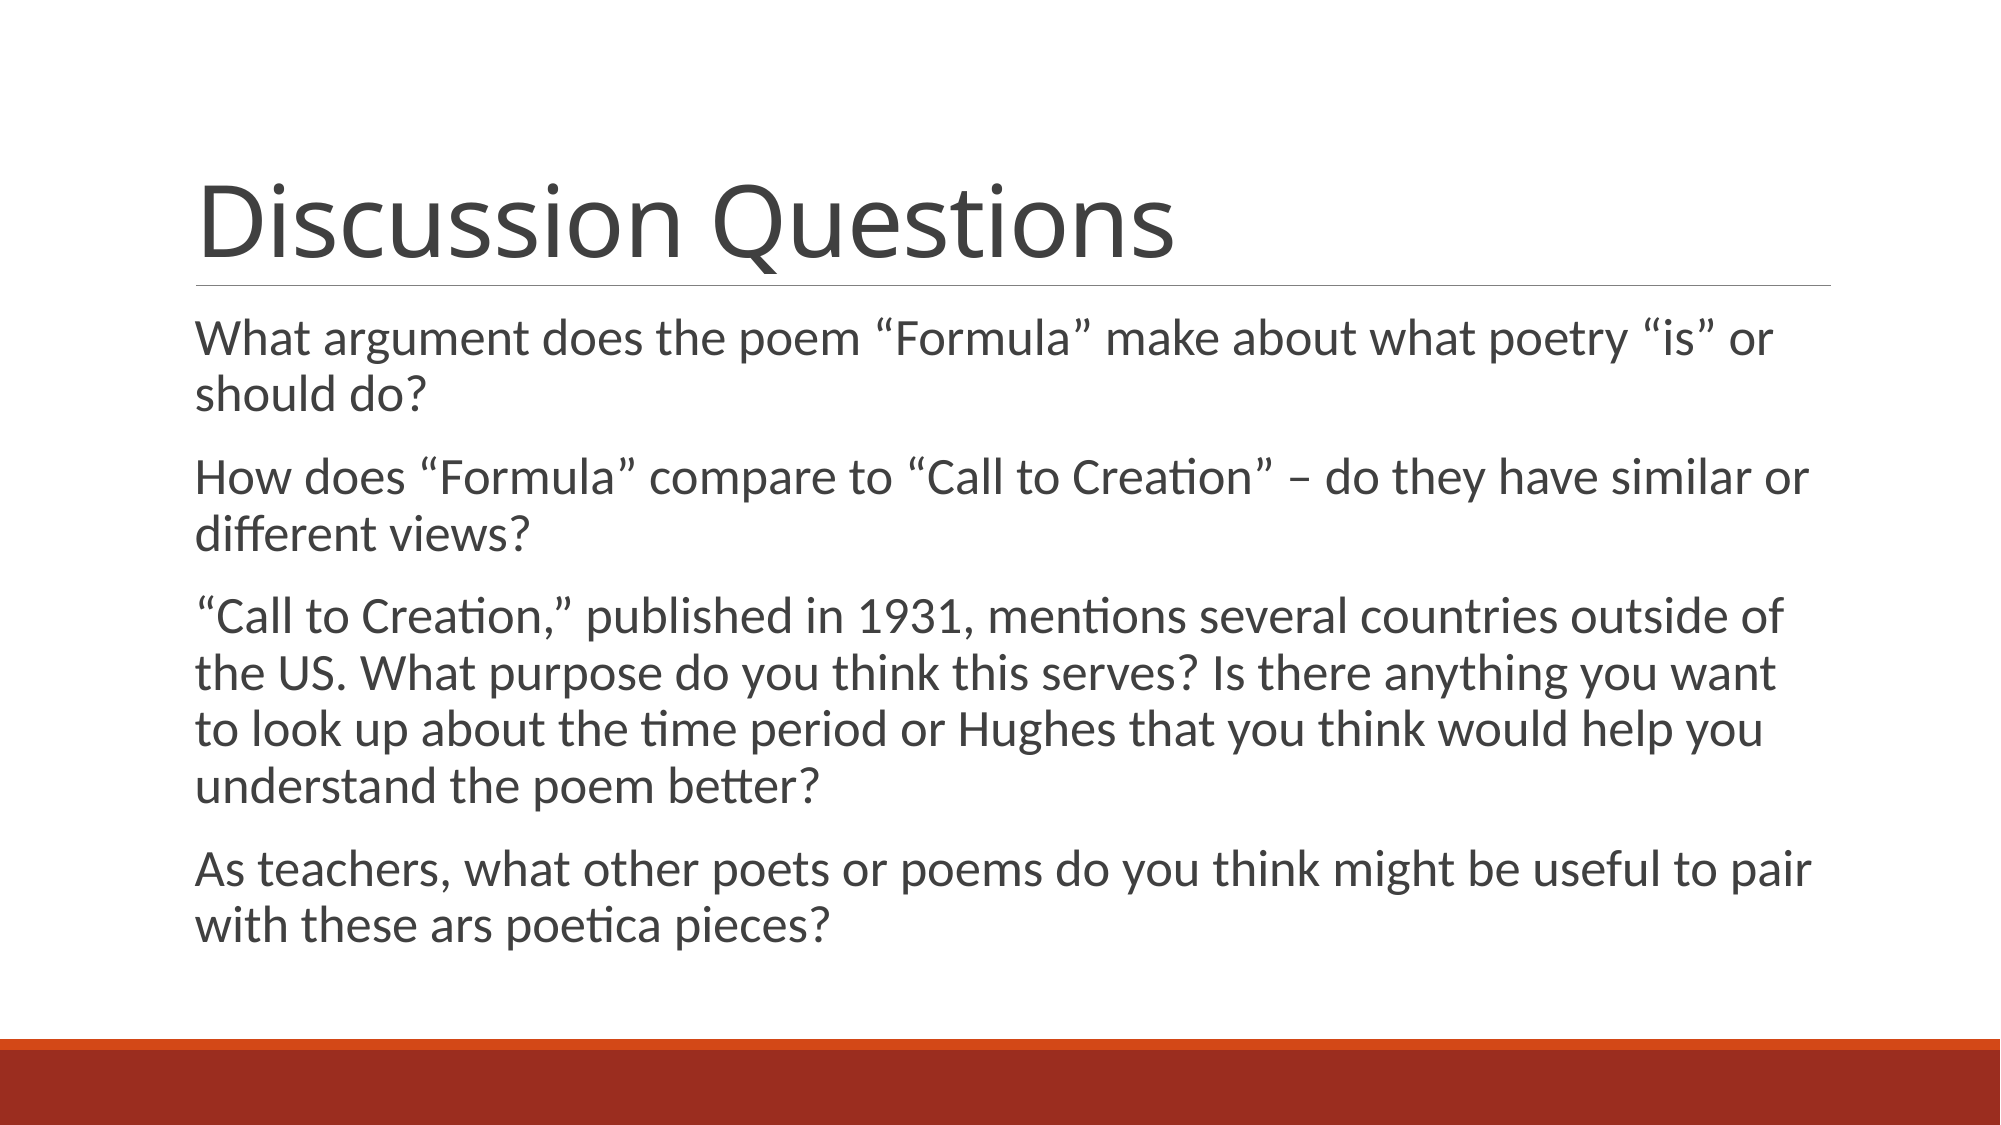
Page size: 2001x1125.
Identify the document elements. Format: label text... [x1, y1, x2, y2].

title Discussion Questions [180, 47, 1830, 285]
list What argument does the poem “Formula” make about what poetry “is” or should do? How does “Formula” compare to “Call to Creation” – do they have similar or different views? “Call to Creation,” published in 1931, mentions several countries outside of the US. What purpose do you think this serves? Is there anything you want to look up about the time period or Hughes that you think would help you understand the poem better? As teachers, what other poets or poems do you think might be useful to pair with these ars poetica pieces? [180, 302, 1830, 963]
